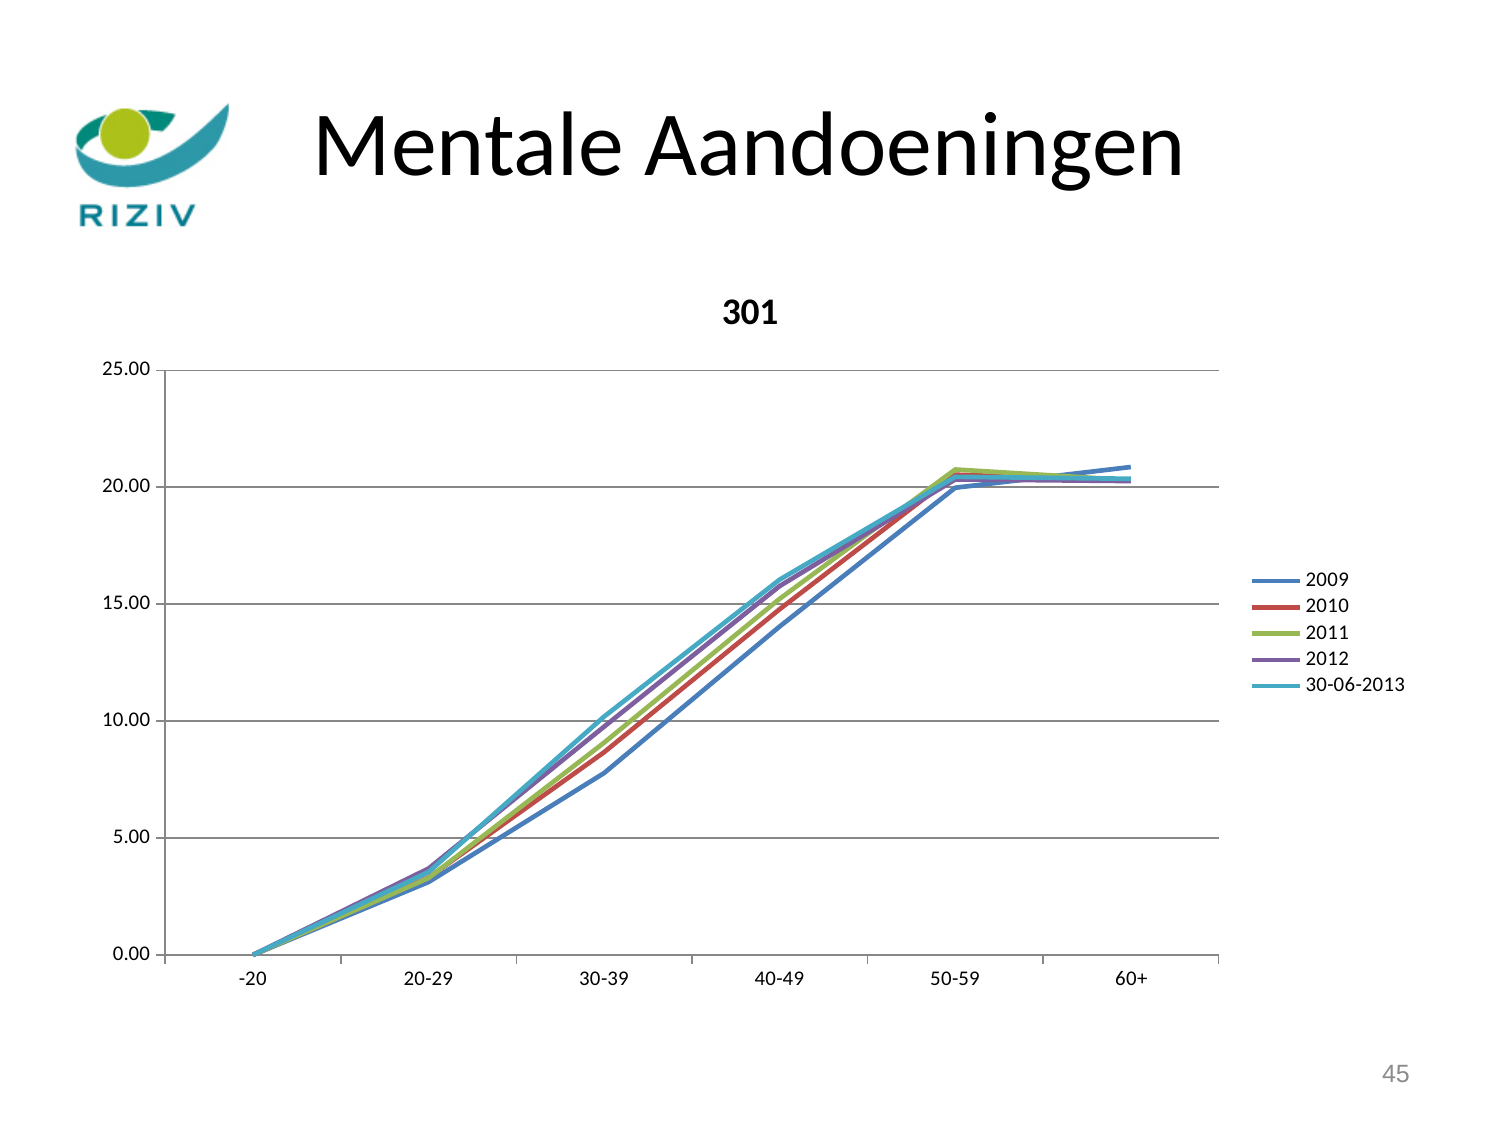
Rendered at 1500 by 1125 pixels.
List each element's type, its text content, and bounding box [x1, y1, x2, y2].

title Mentale Aandoeningen [75, 45, 1425, 233]
slide_number 45 [1074, 1042, 1425, 1103]
picture [27, 54, 276, 276]
chart [74, 262, 1426, 1006]
